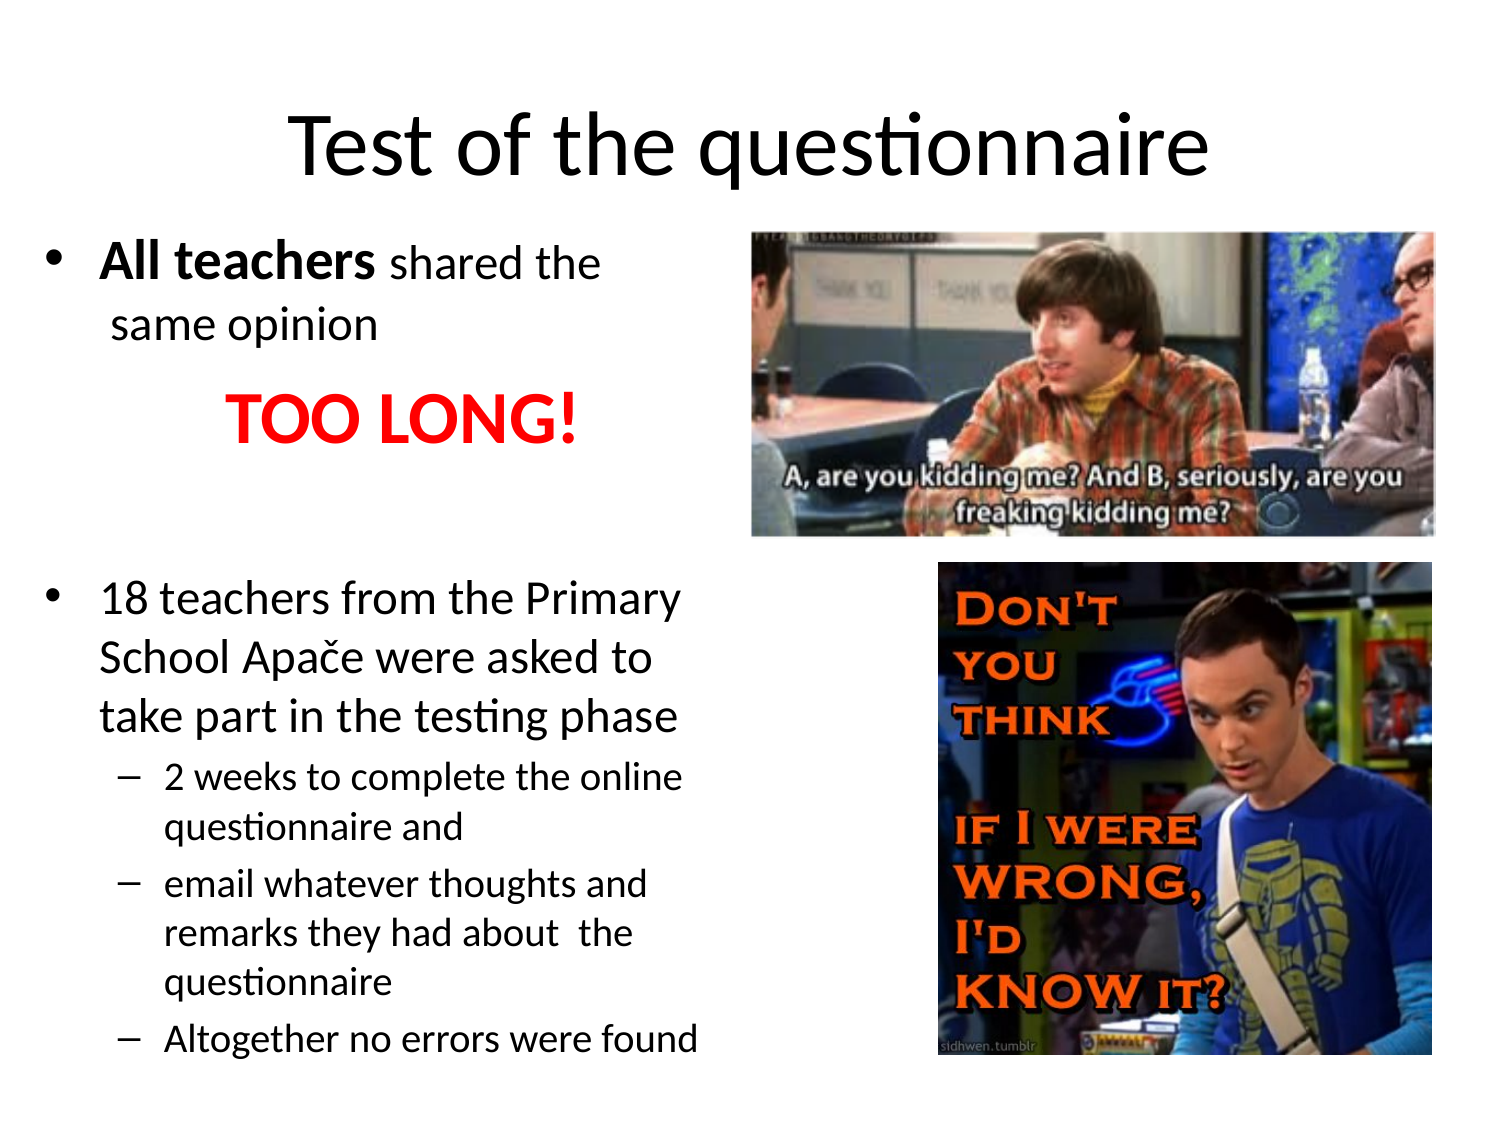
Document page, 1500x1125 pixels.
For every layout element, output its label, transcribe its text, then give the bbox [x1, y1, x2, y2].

text_box TOO LONG! [210, 361, 597, 467]
list All teachers shared the same opinion 18 teachers from the Primary School Apače were asked to take part in the testing phase 2 weeks to complete the online questionnaire and email whatever thoughts and remarks they had about the questionnaire Altogether no errors were found [29, 215, 727, 1106]
picture [749, 231, 1436, 539]
picture [938, 562, 1432, 1056]
title Test of the questionnaire [75, 45, 1425, 233]
